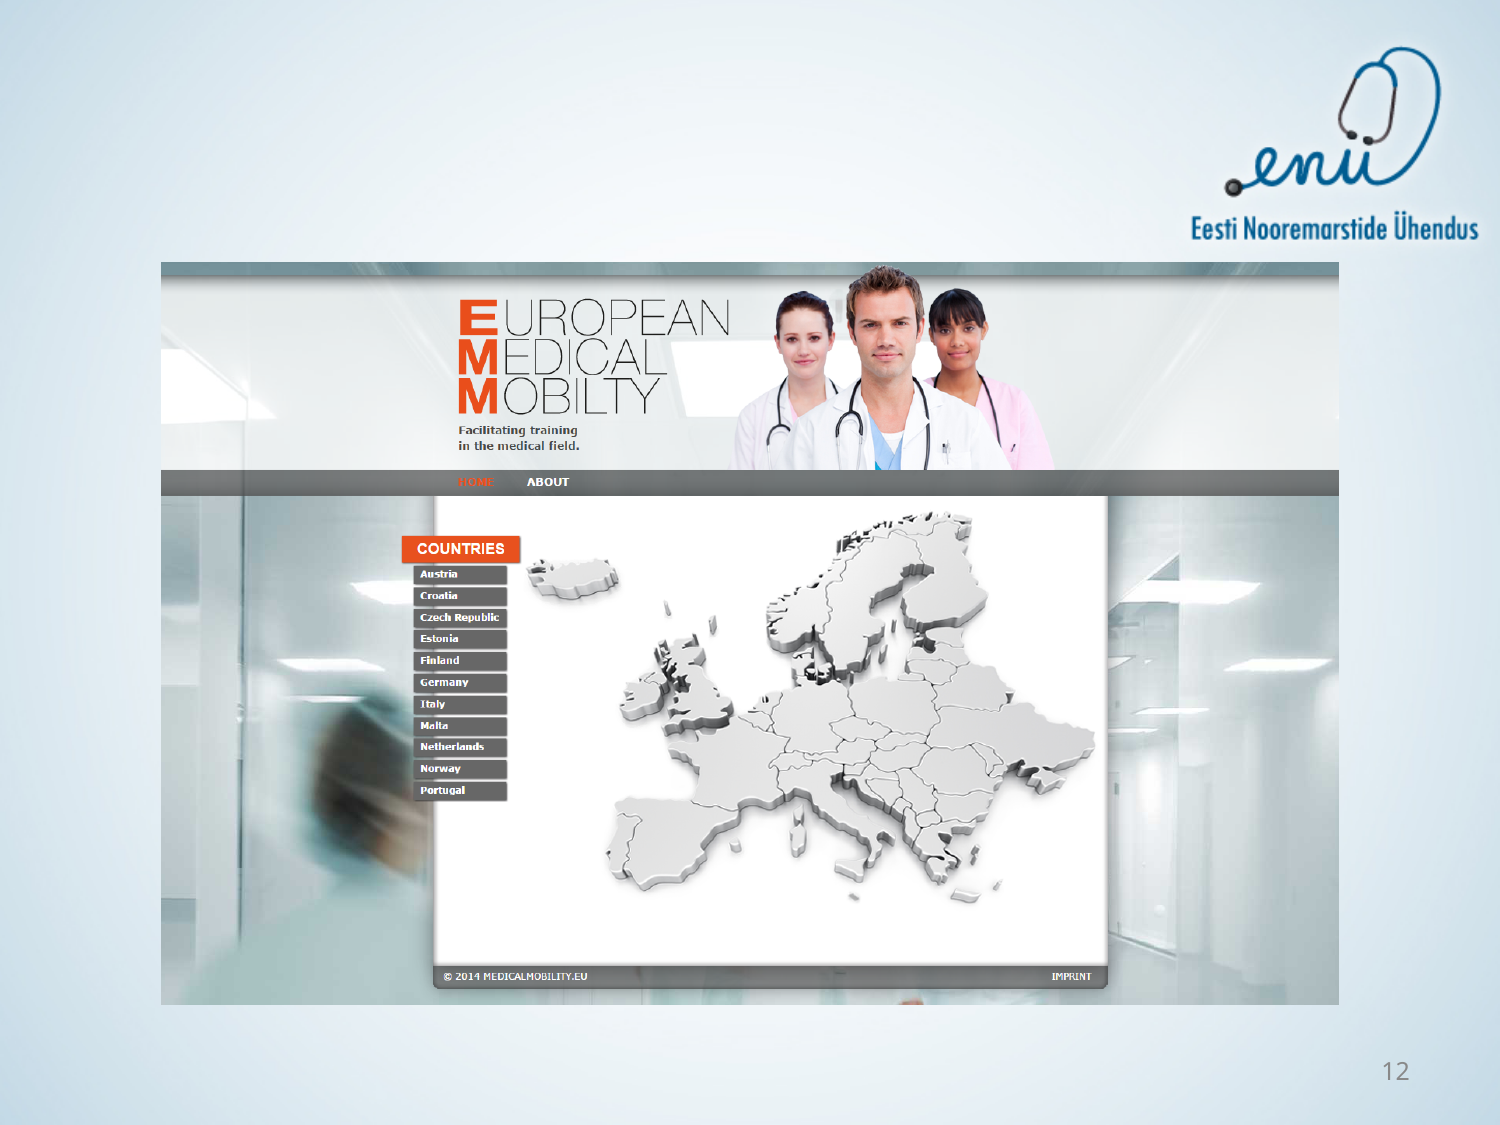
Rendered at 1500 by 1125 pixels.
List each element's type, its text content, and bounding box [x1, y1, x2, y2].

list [160, 262, 1340, 1006]
slide_number 12 [1074, 1042, 1425, 1103]
picture [0, 0, 1500, 1125]
